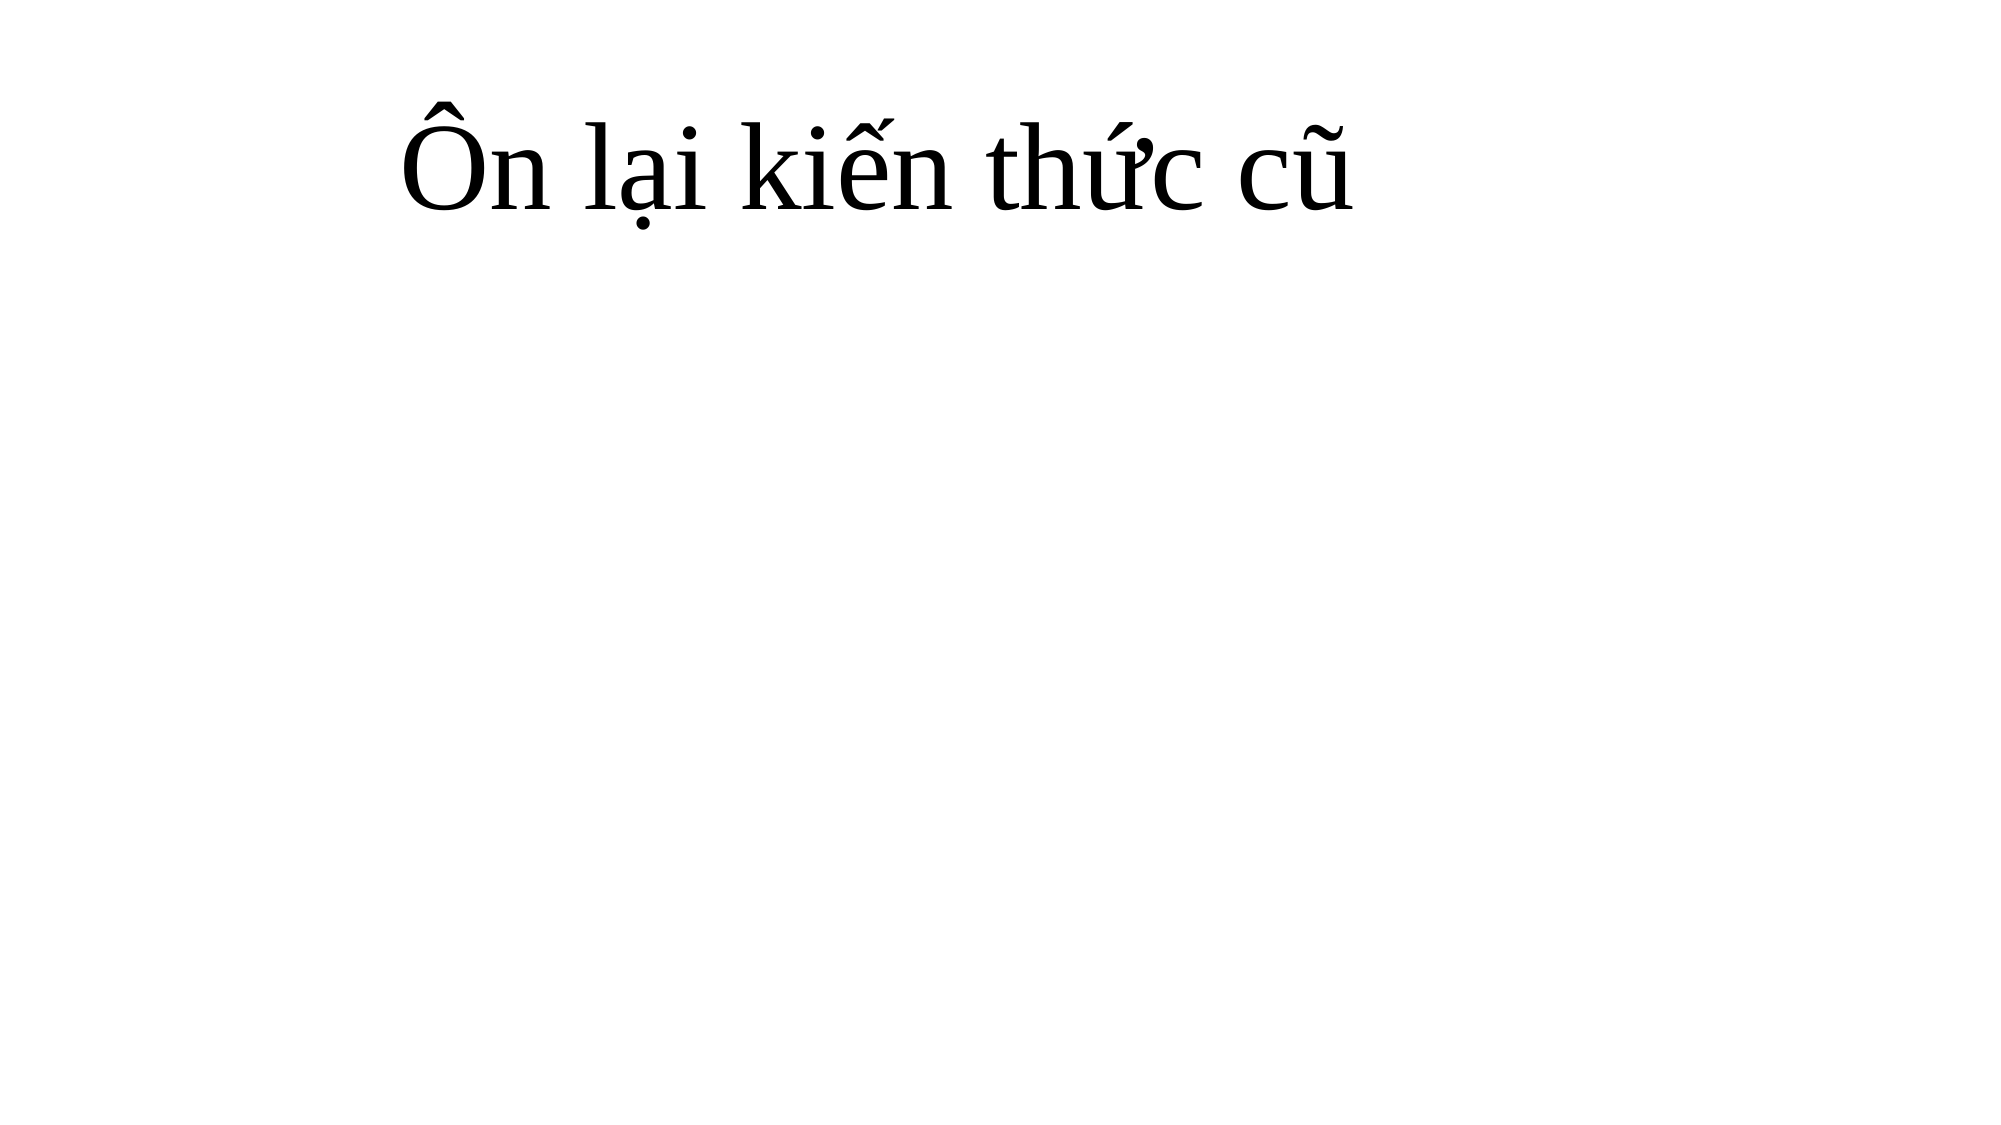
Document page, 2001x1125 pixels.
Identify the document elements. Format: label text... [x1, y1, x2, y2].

text_box Ôn lại kiến thức cũ [384, 77, 1419, 242]
